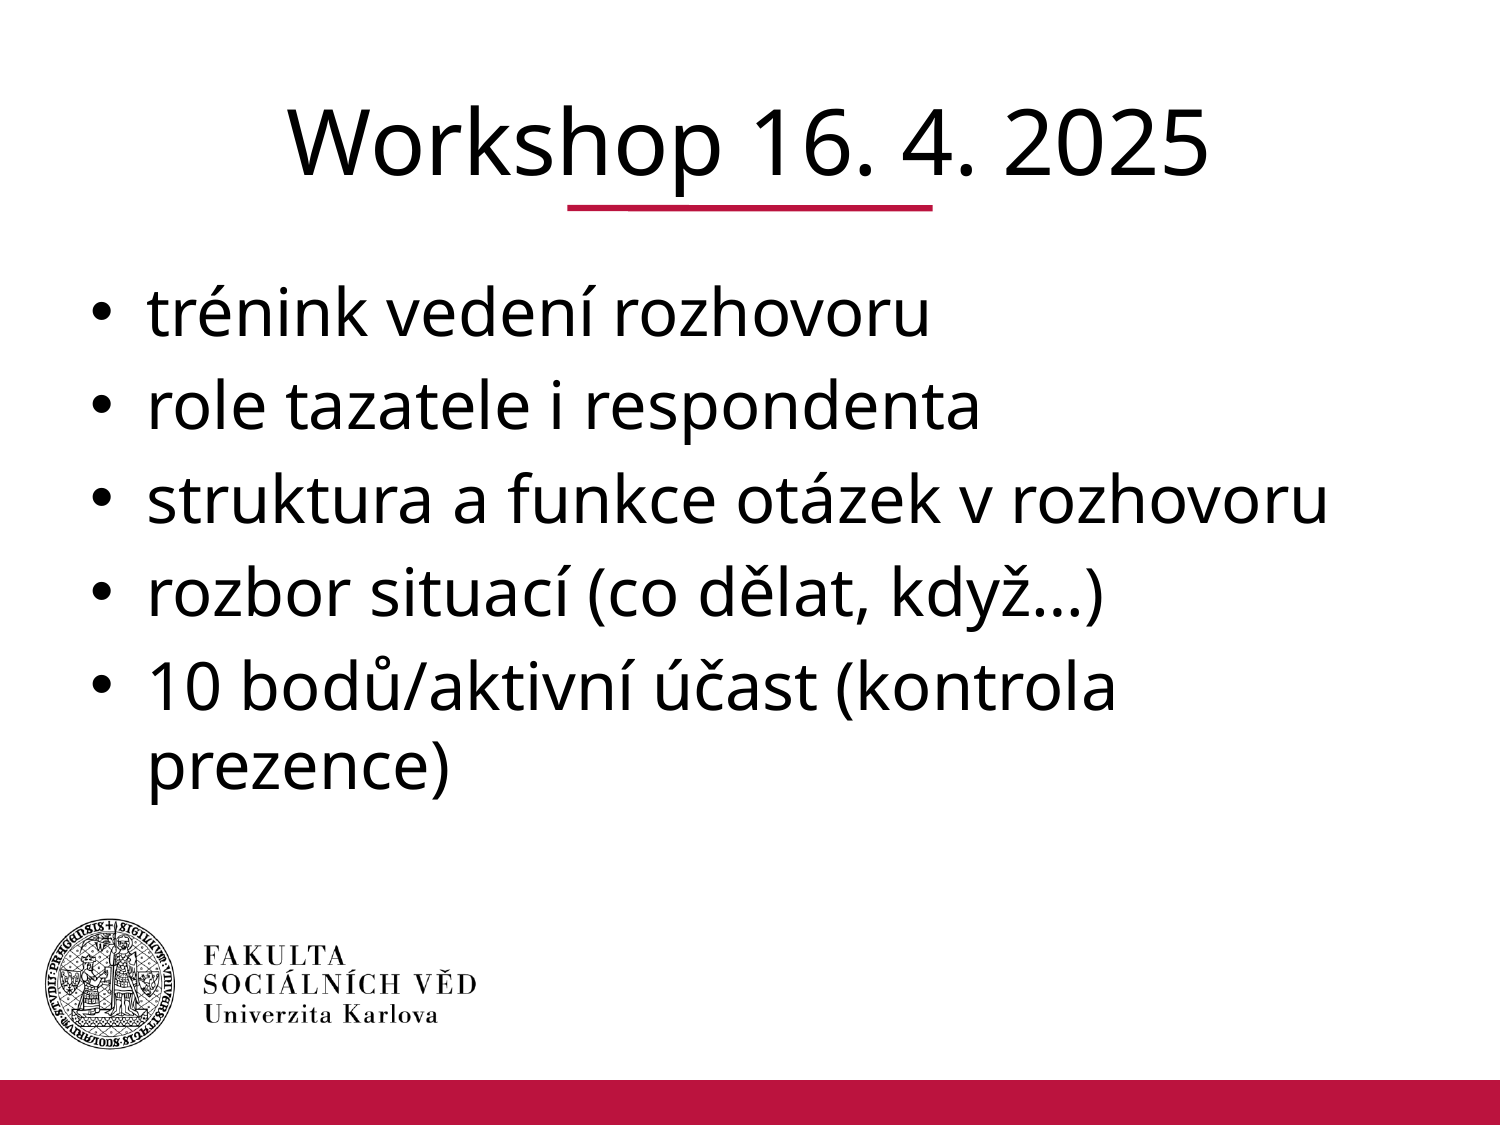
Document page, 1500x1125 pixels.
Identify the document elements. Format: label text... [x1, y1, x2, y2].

list trénink vedení rozhovoru role tazatele i respondenta struktura a funkce otázek v rozhovoru rozbor situací (co dělat, když…) 10 bodů/aktivní účast (kontrola prezence) [75, 262, 1425, 1005]
picture [41, 916, 479, 1051]
title Workshop 16. 4. 2025 [75, 45, 1425, 233]
